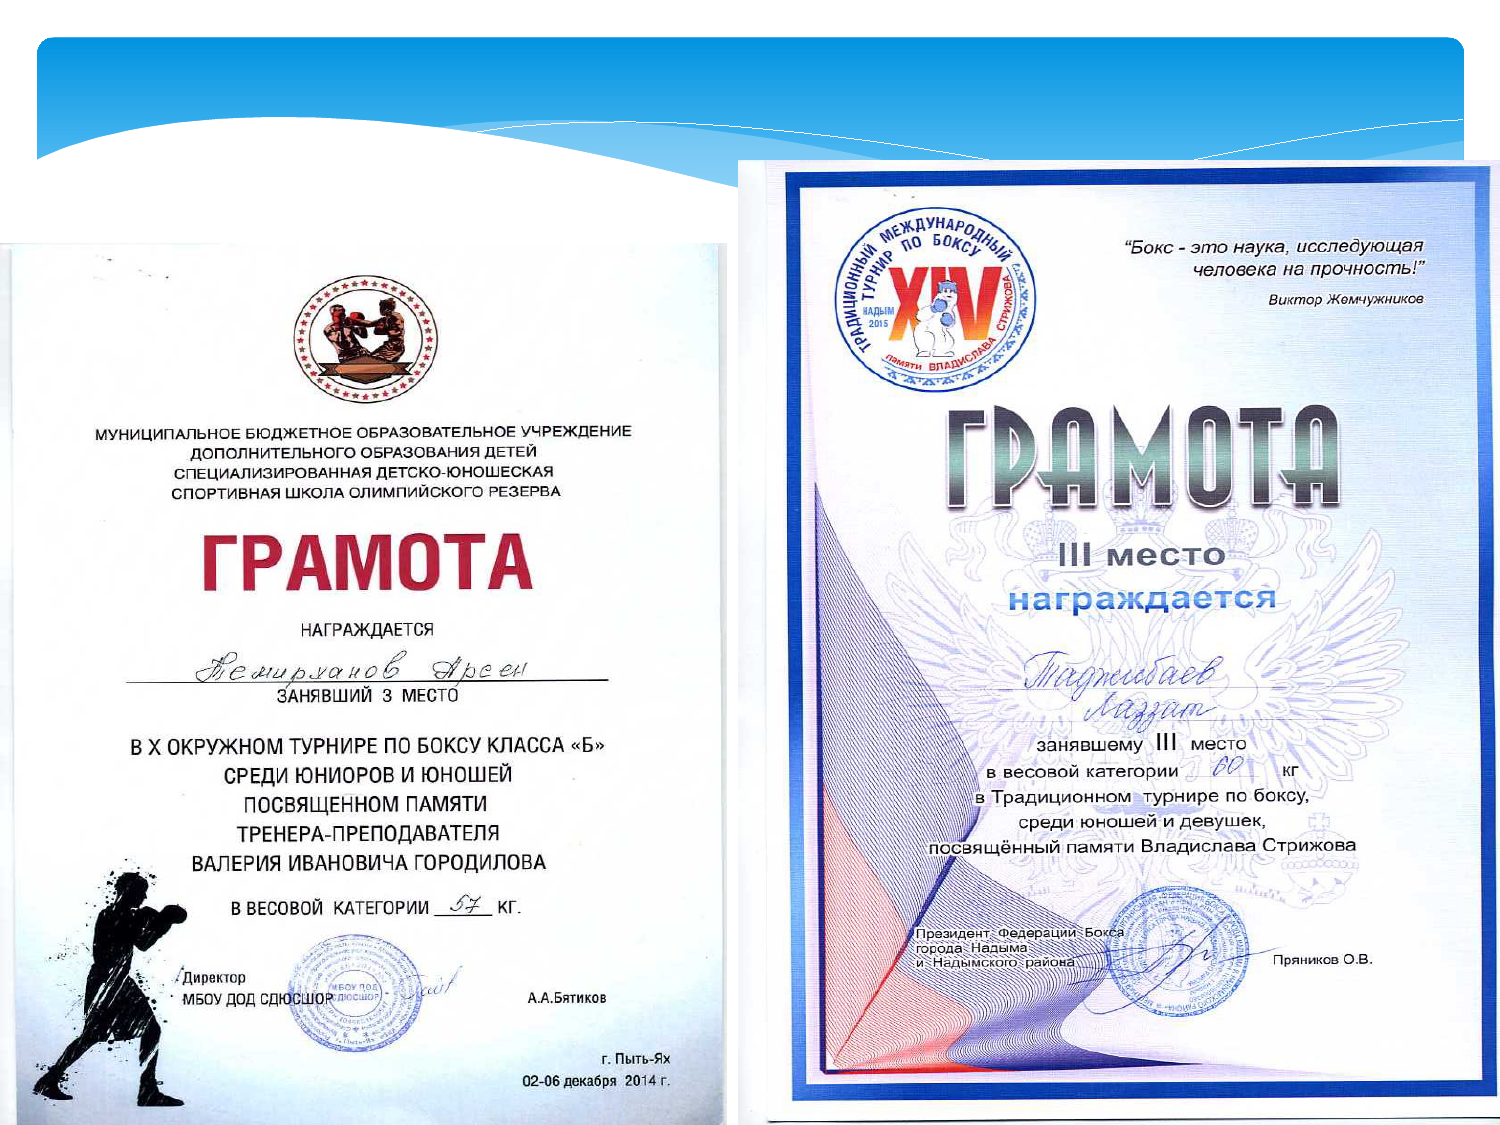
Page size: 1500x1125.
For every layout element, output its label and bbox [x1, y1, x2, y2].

picture [0, 243, 727, 1125]
picture [737, 160, 1500, 1125]
